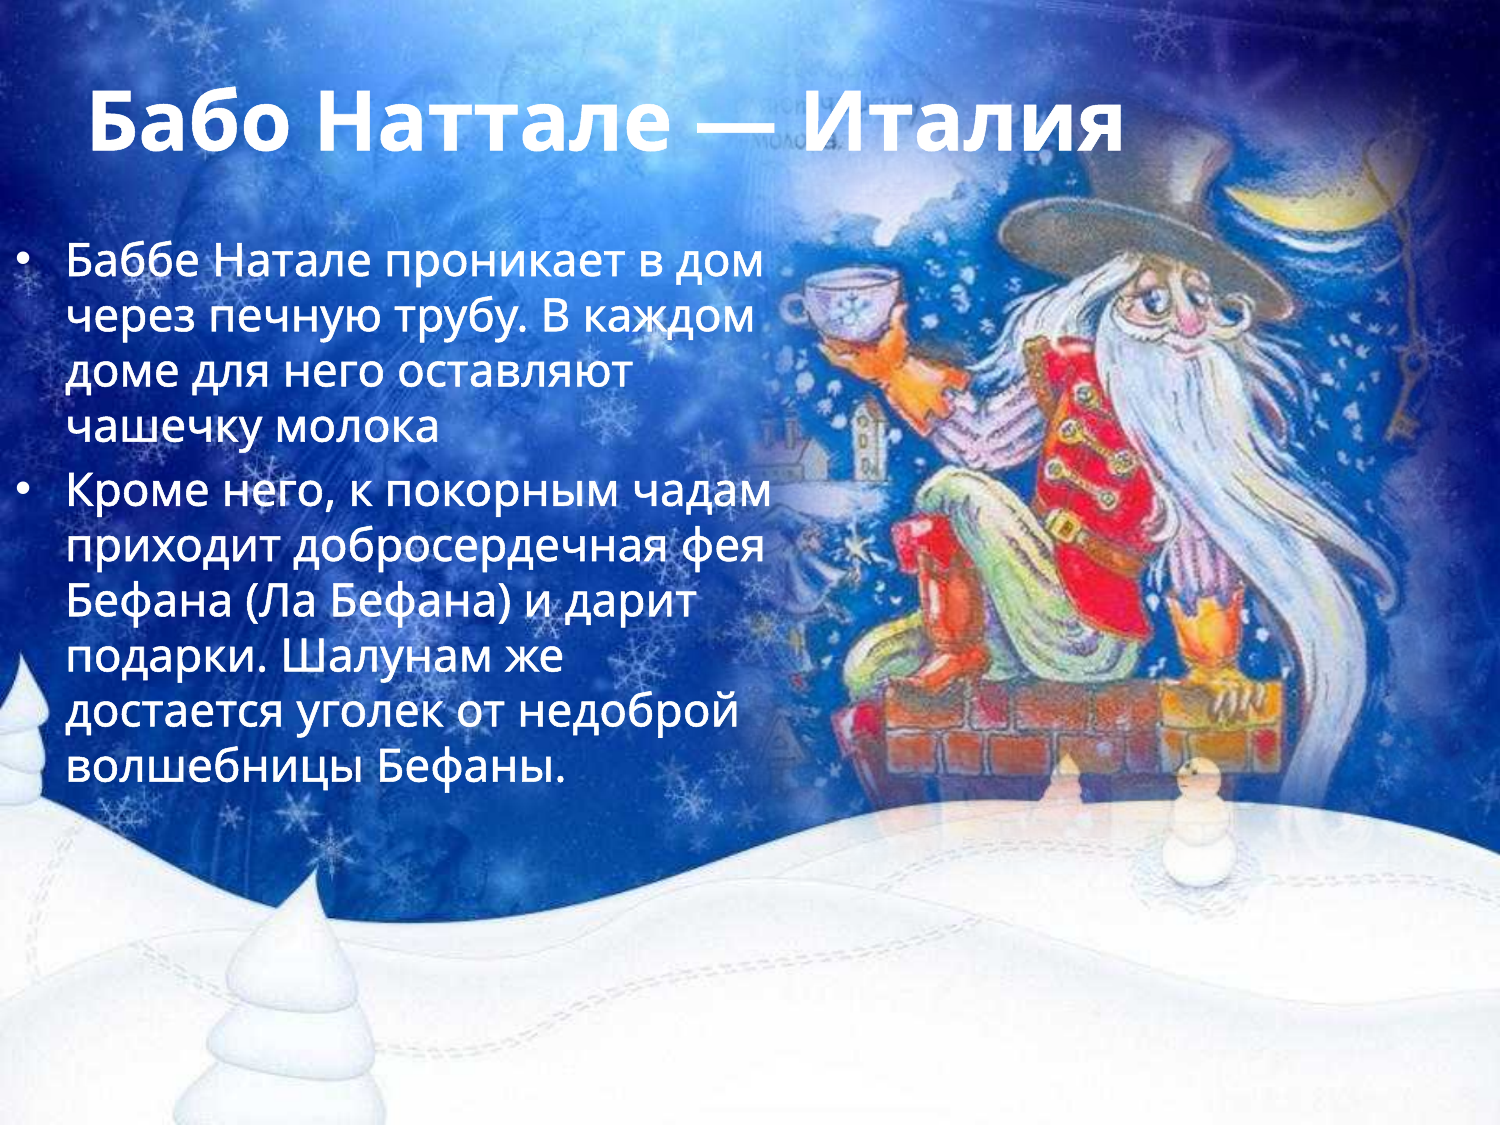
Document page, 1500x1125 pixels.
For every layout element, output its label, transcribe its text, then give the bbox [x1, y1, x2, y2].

title Бабо Наттале — Италия [70, 23, 1421, 211]
picture [0, 0, 1500, 1125]
list Баббе Натале проникает в дом через печную трубу. В каждом доме для него оставляют чашечку молока Кроме него, к покорным чадам приходит добросердечная фея Бефана (Ла Бефана) и дарит подарки. Шалунам же достается уголек от недоброй волшебницы Бефаны. [0, 222, 678, 809]
